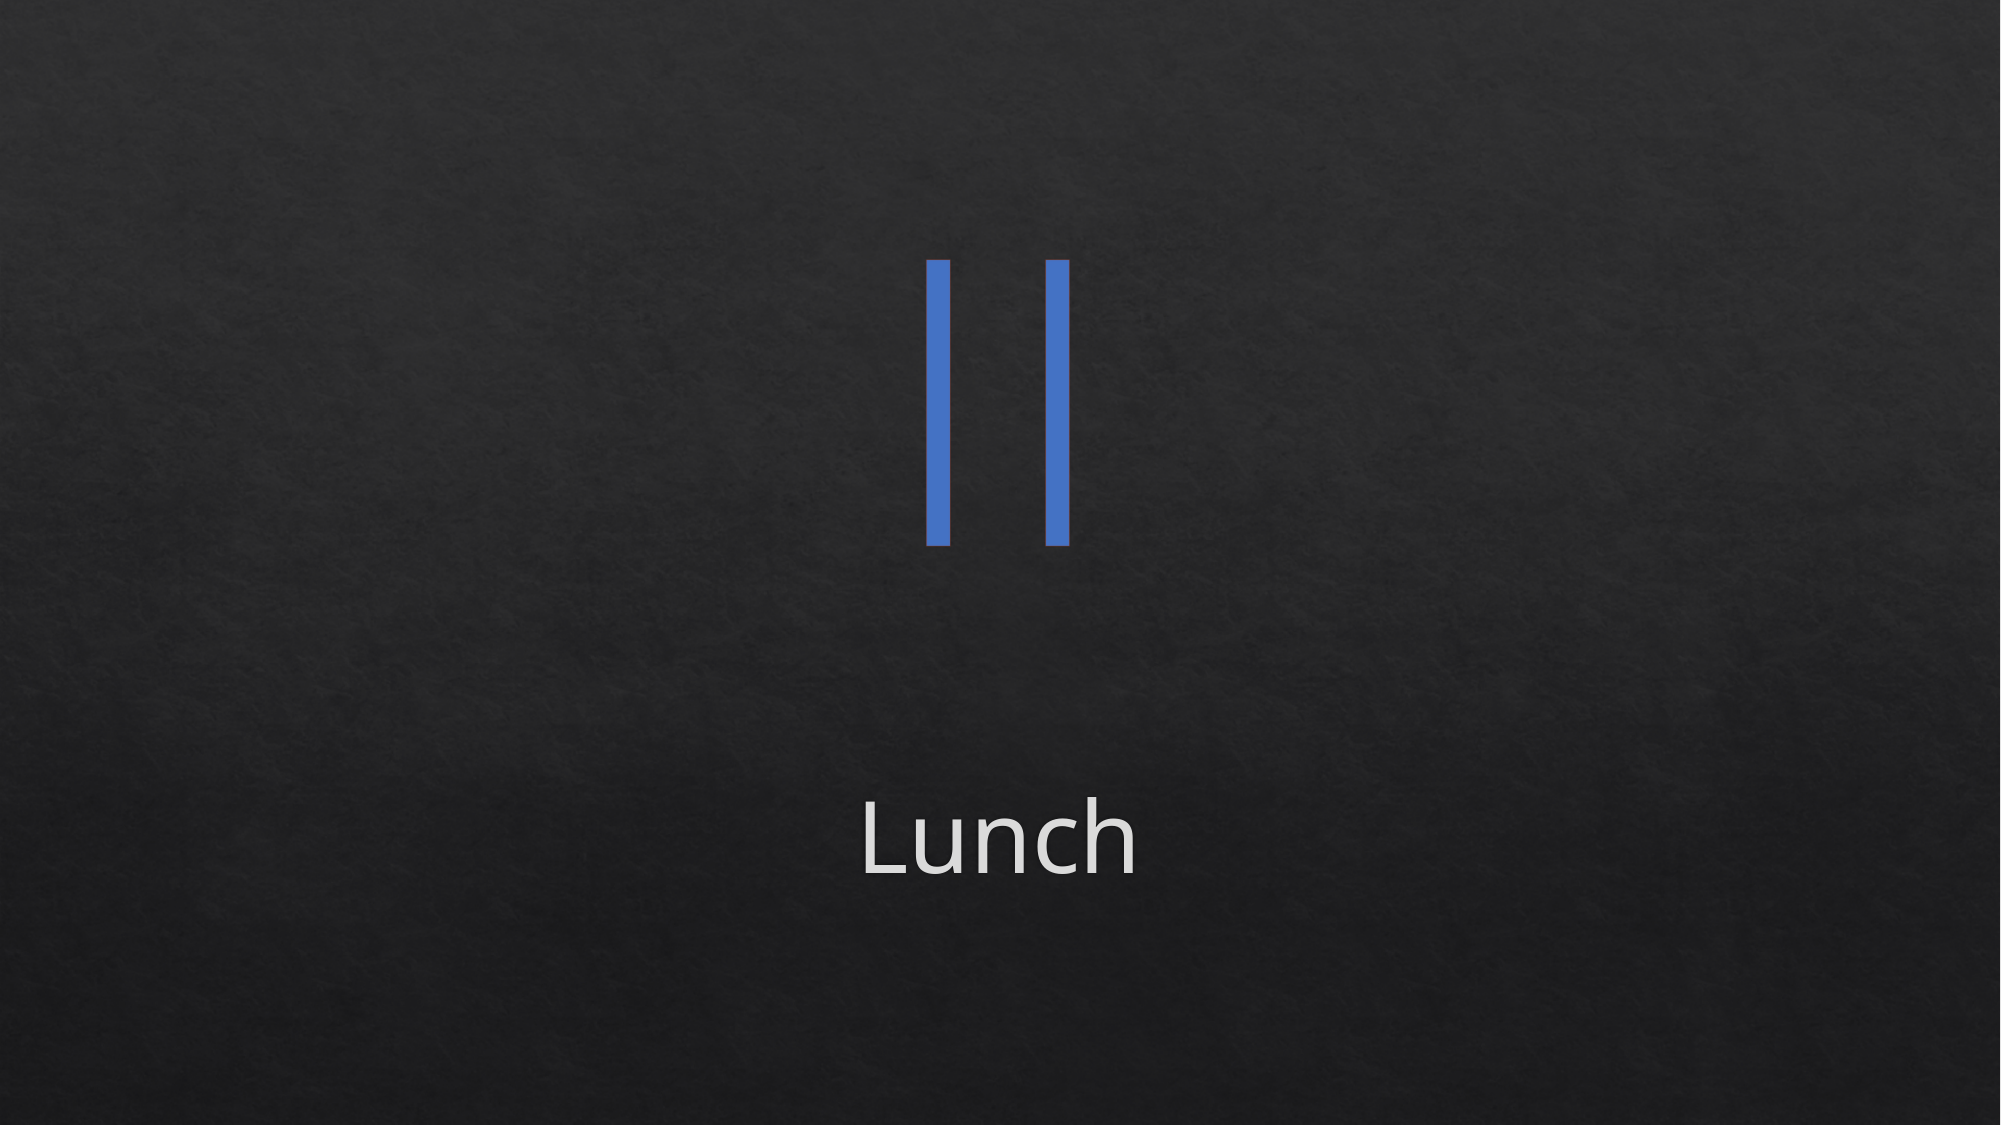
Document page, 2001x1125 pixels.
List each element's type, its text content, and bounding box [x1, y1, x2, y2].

title Lunch [224, 734, 1774, 902]
picture [769, 174, 1227, 632]
